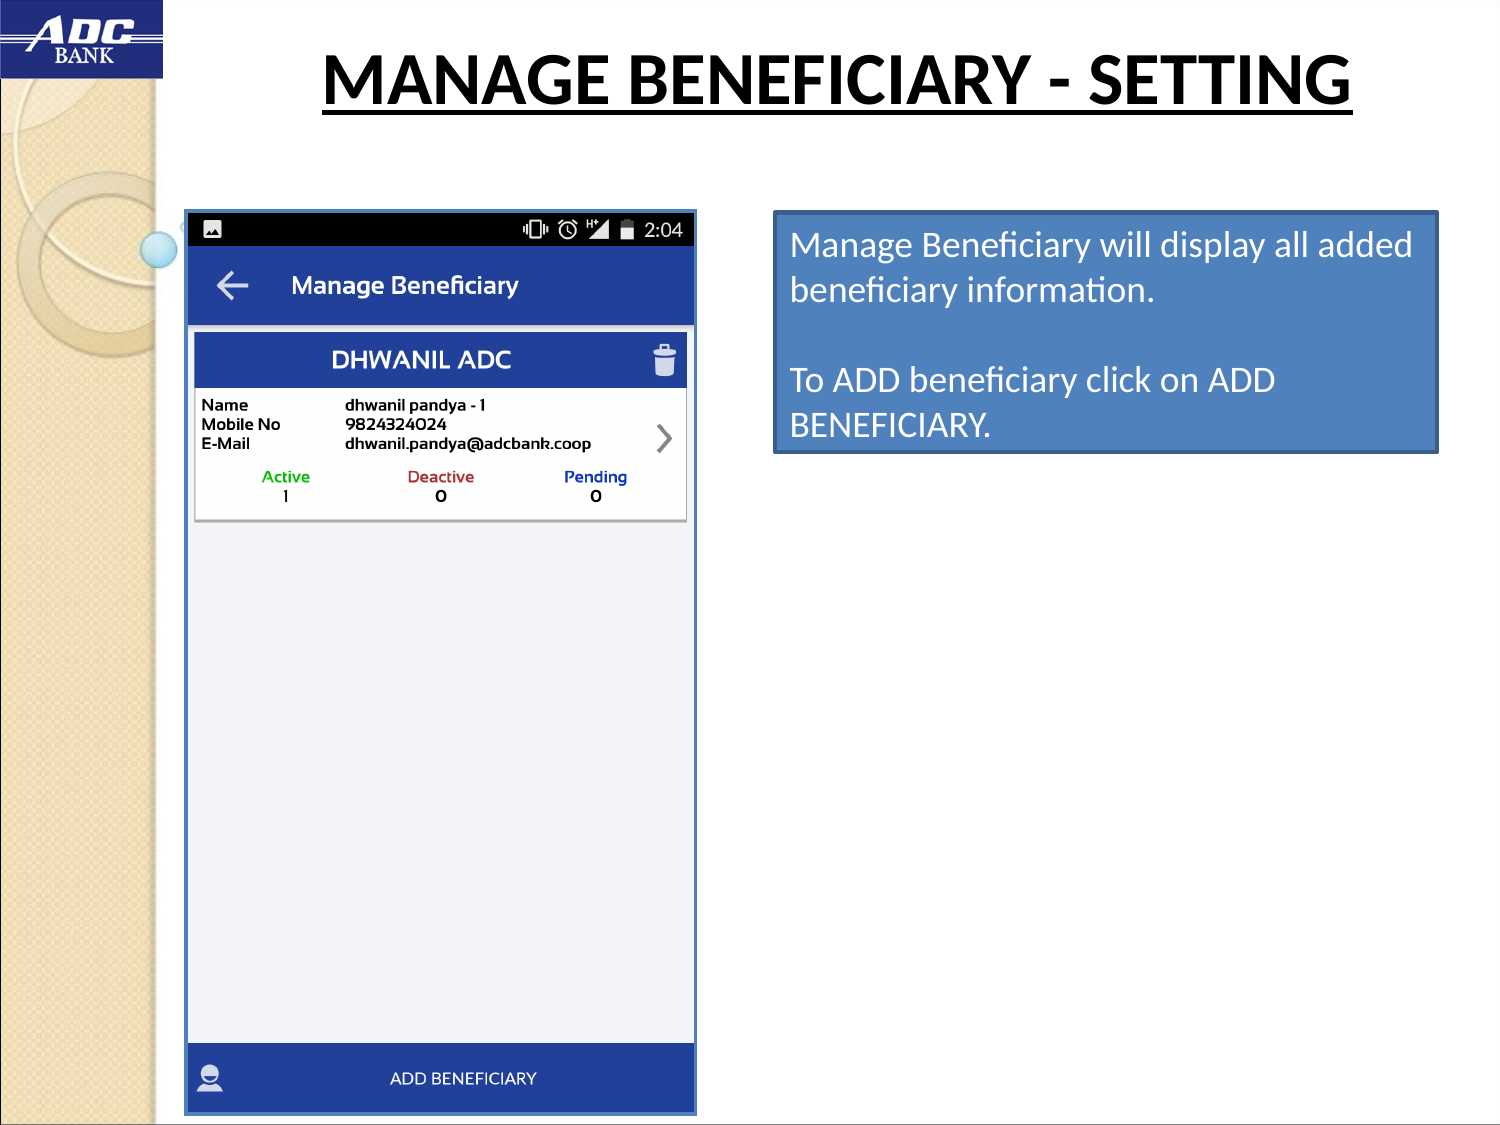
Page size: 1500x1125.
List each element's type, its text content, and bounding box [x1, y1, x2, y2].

text_box MANAGE BENEFICIARY - SETTING [174, 0, 1500, 150]
picture [0, 0, 1500, 1125]
text_box Manage Beneficiary will display all added beneficiary information. To ADD beneficiary click on ADD BENEFICIARY. [773, 210, 1439, 454]
